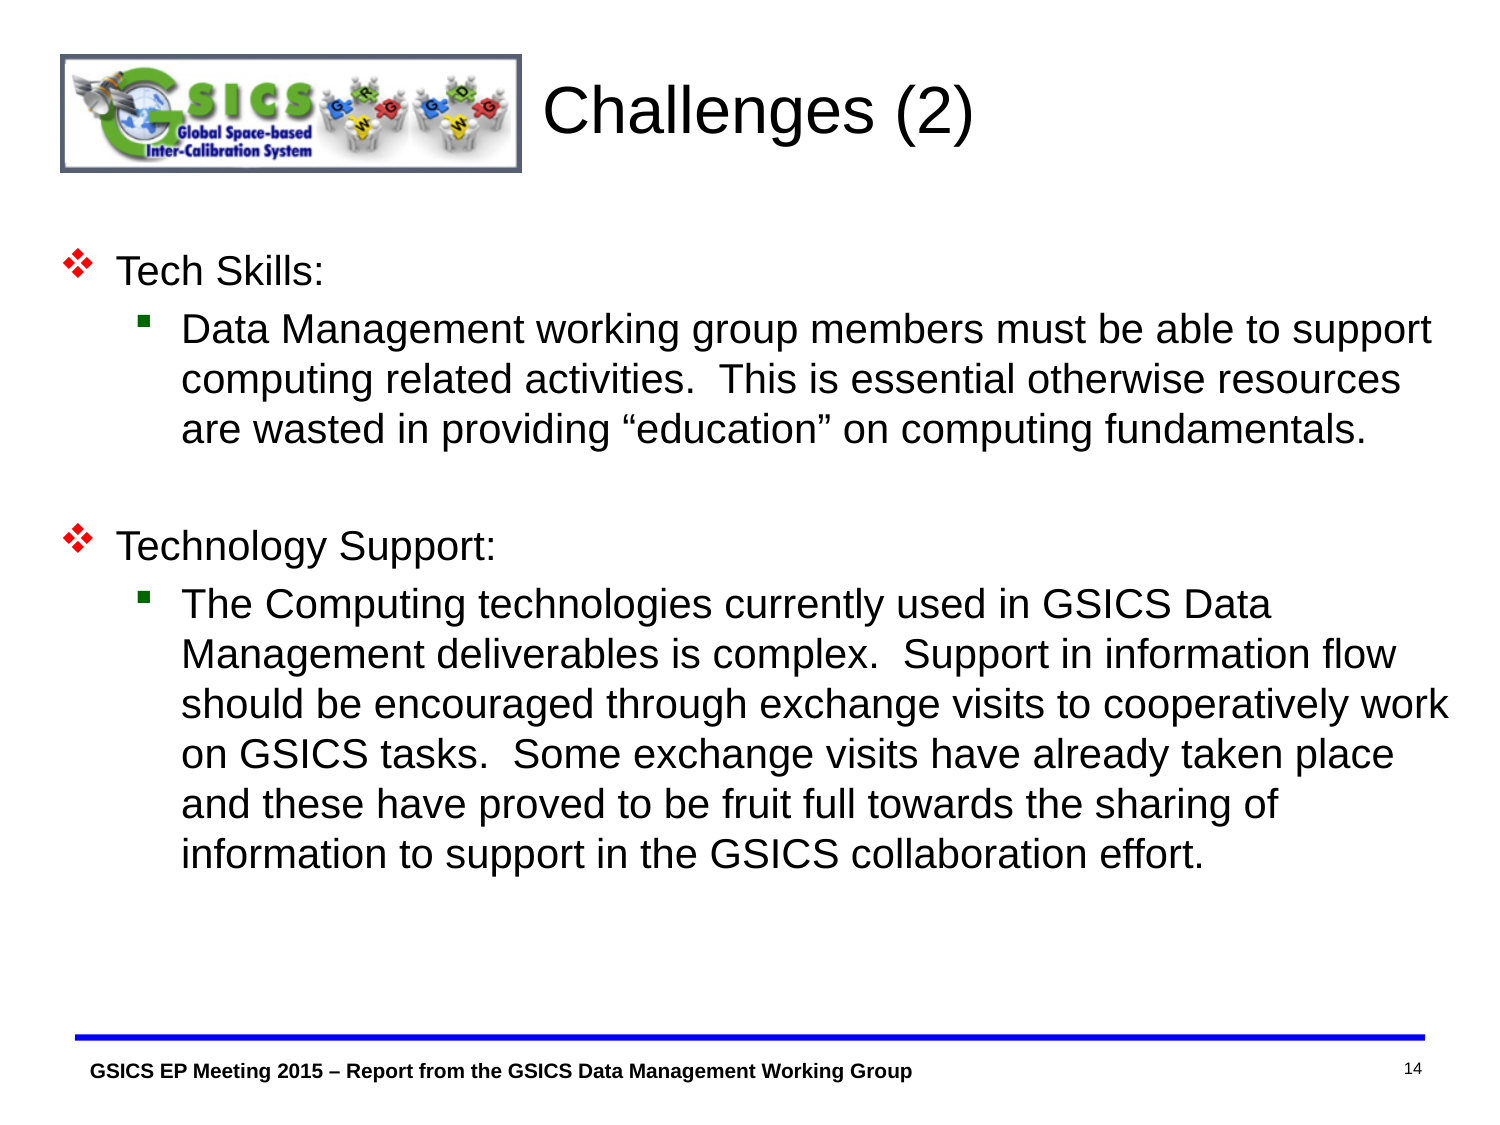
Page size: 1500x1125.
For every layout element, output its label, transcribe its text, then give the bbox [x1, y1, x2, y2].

picture [60, 54, 522, 173]
title Challenges (2) [527, 58, 1425, 168]
slide_number 14 [1087, 1049, 1438, 1104]
list Tech Skills: Data Management working group members must be able to support computing related activities. This is essential otherwise resources are wasted in providing “education” on computing fundamentals. Technology Support: The Computing technologies currently used in GSICS Data Management deliverables is complex. Support in information flow should be encouraged through exchange visits to cooperatively work on GSICS tasks. Some exchange visits have already taken place and these have proved to be fruit full towards the sharing of information to support in the GSICS collaboration effort. [44, 182, 1472, 1049]
